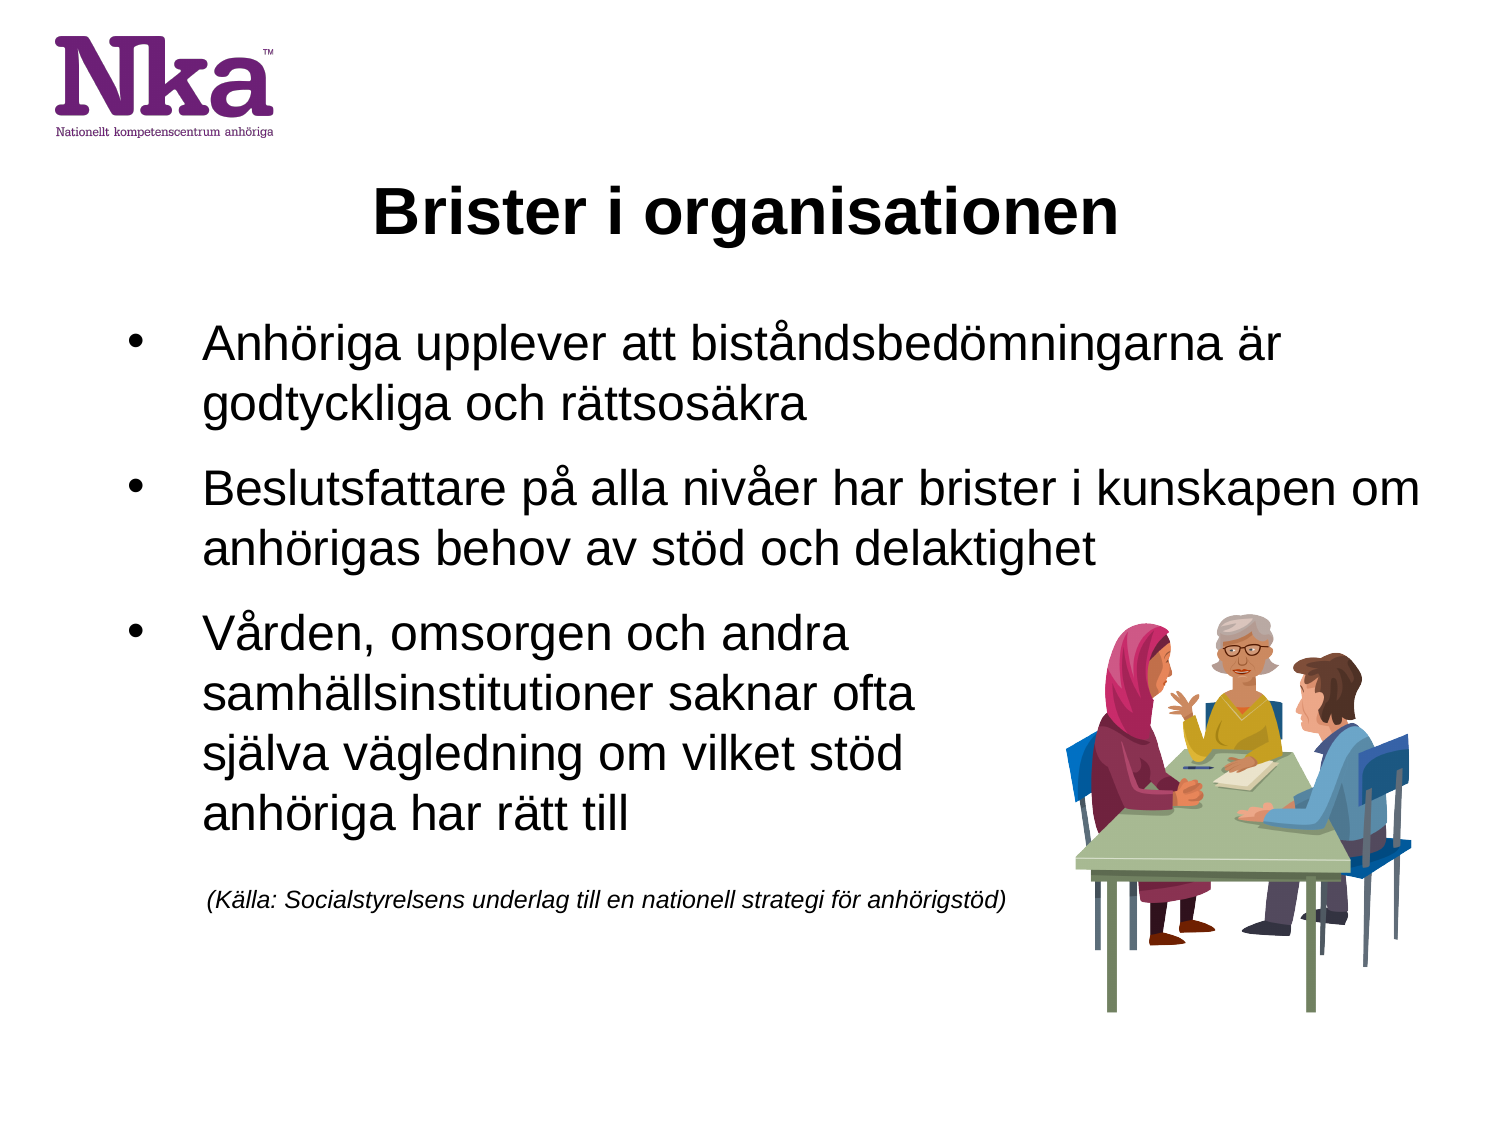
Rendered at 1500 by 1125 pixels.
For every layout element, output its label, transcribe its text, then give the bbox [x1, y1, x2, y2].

title Brister i organisationen [0, 154, 1495, 309]
text_box (Källa: Socialstyrelsens underlag till en nationell strategi för anhörigstöd) [191, 876, 1024, 952]
picture [1045, 593, 1432, 1036]
subtitle Anhöriga upplever att biståndsbedömningarna är godtyckliga och rättsosäkra Beslutsfattare på alla nivåer har brister i kunskapen om anhörigas behov av stöd och delaktighet Vården, omsorgen och andra samhällsinstitutioner saknar ofta själva vägledning om vilket stöd anhöriga har rätt till [112, 302, 1471, 953]
picture [54, 35, 274, 138]
